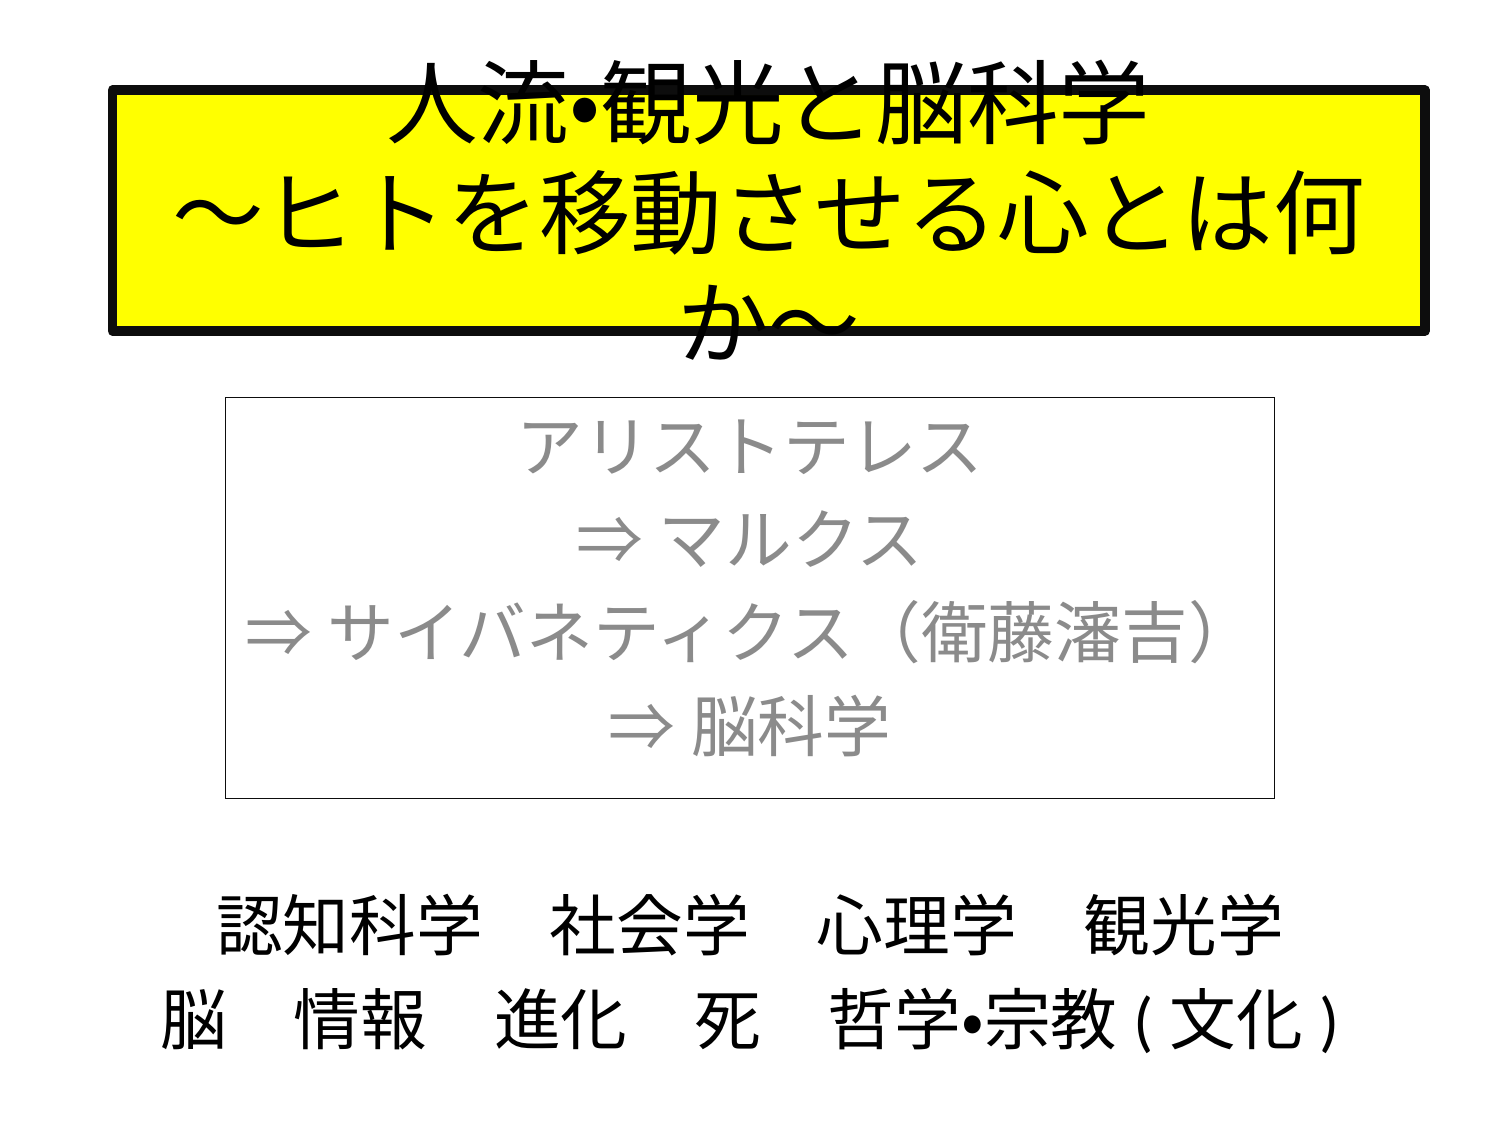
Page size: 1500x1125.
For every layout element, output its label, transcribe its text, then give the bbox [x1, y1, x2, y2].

title 人流・観光と脳科学 ～ヒトを移動させる心とは何か～ [112, 90, 1425, 332]
text_box 認知科学 社会学 心理学 観光学 脳 情報 進化 死 哲学・宗教(文化) [74, 876, 1425, 1106]
subtitle アリストテレス ⇒マルクス ⇒サイバネティクス（衛藤瀋吉） ⇒脳科学 [225, 397, 1275, 799]
